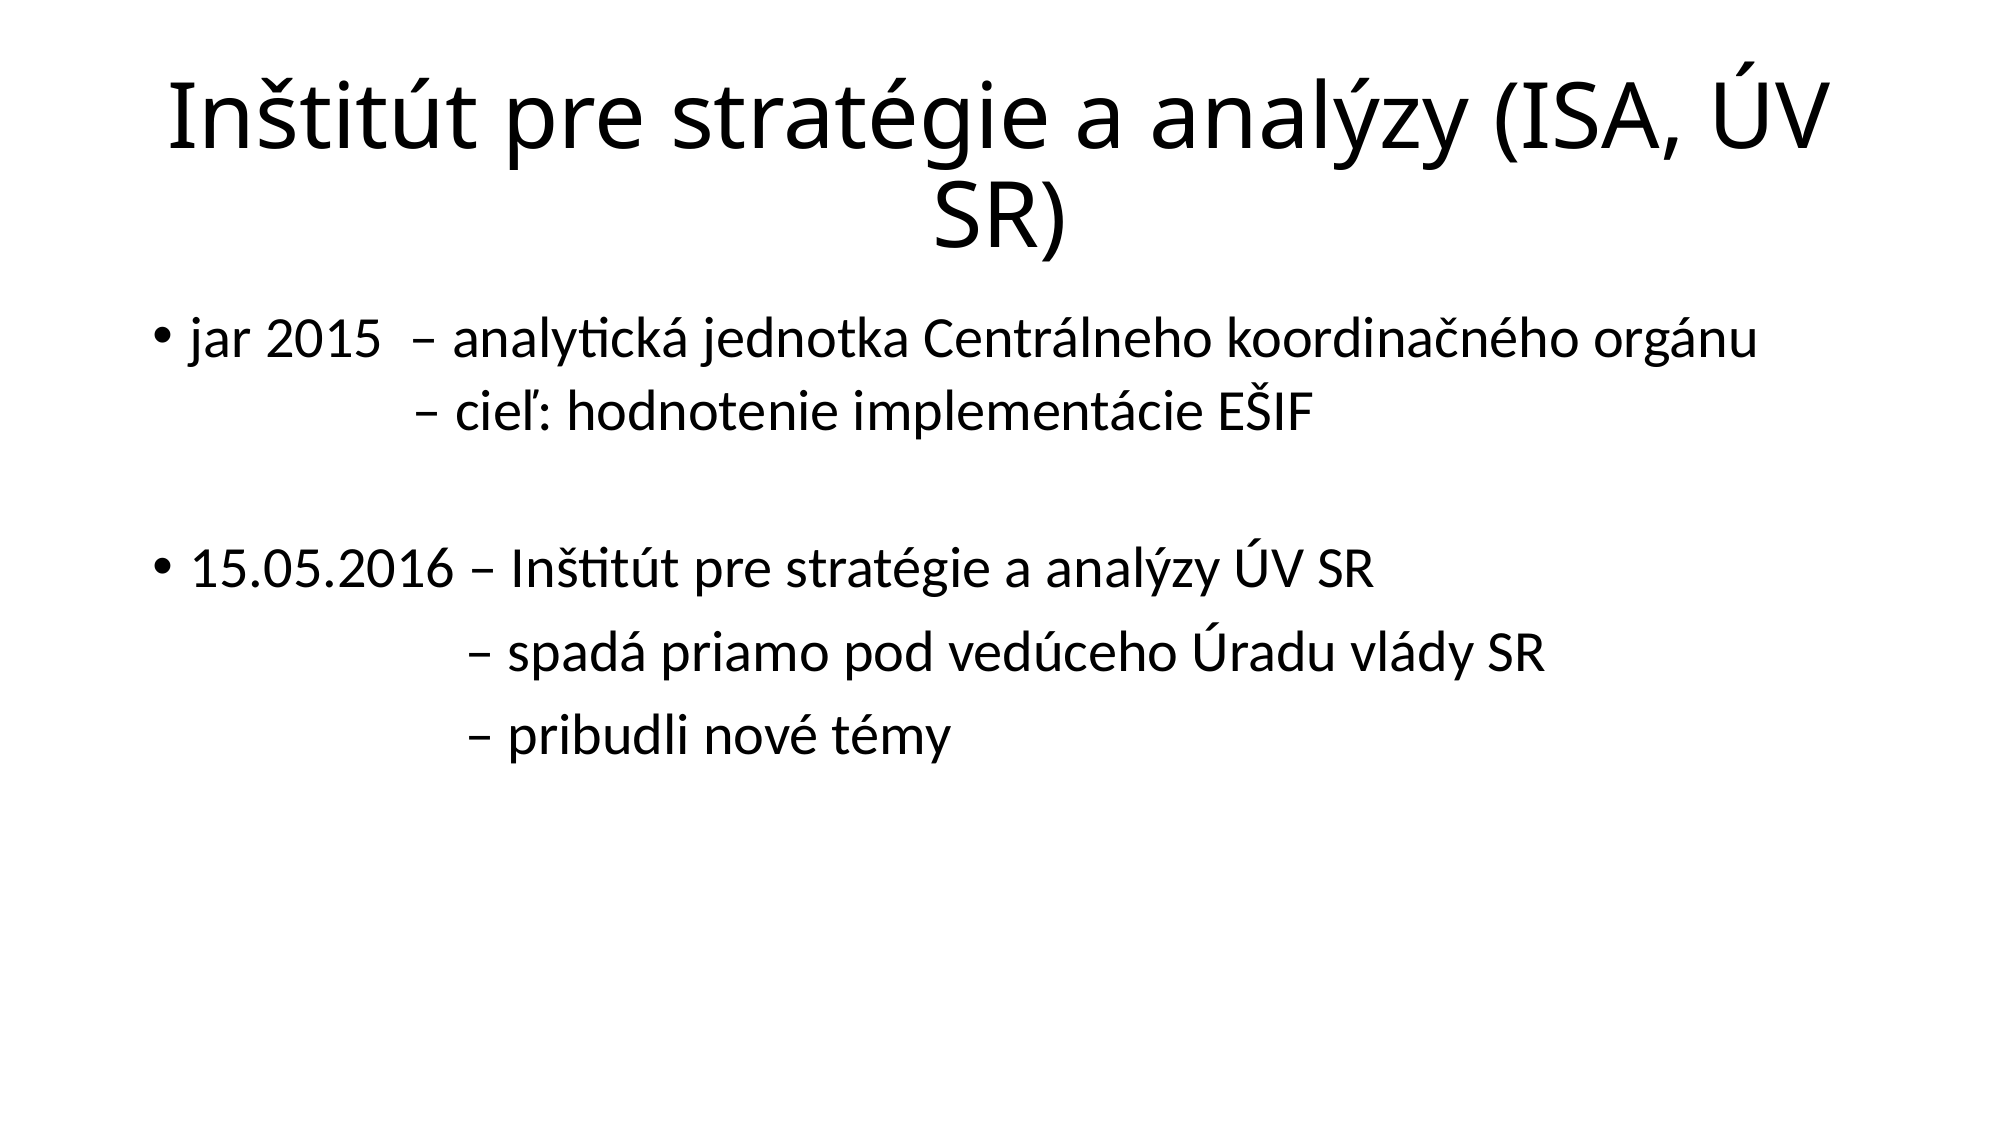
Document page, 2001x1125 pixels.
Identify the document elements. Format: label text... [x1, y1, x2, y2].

list jar 2015 – analytická jednotka Centrálneho koordinačného orgánu – cieľ: hodnotenie implementácie EŠIF 15.05.2016 – Inštitút pre stratégie a analýzy ÚV SR – spadá priamo pod vedúceho Úradu vlády SR – pribudli nové témy [137, 299, 1863, 1014]
title Inštitút pre stratégie a analýzy (ISA, ÚV SR) [137, 59, 1863, 278]
